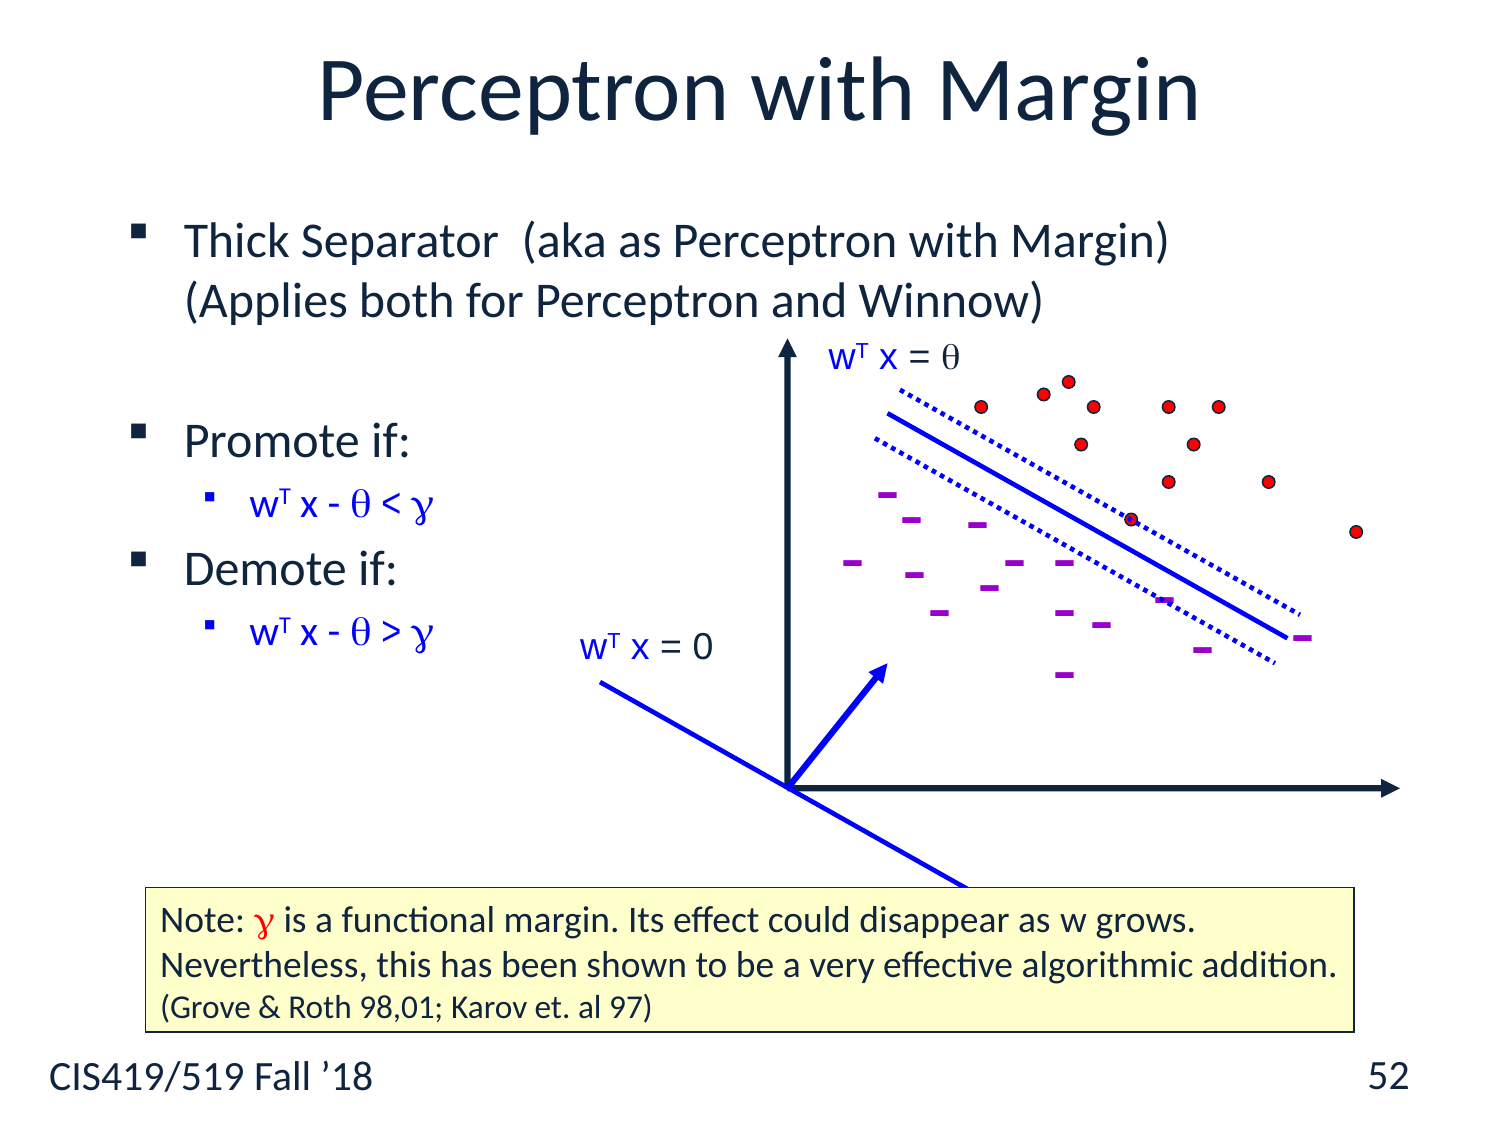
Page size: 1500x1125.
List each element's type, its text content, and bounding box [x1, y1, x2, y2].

title Perceptron with Margin [112, 5, 1388, 163]
list Thick Separator (aka as Perceptron with Margin) (Applies both for Perceptron and Winnow) Promote if: wT x -  <  Demote if: wT x -  >  [112, 200, 1388, 1018]
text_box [563, 324, 1401, 895]
slide_number 52 [1074, 1042, 1425, 1103]
text_box Note:  is a functional margin. Its effect could disappear as w grows. Nevertheless, this has been shown to be a very effective algorithmic addition. (Grove & Roth 98,01; Karov et. al 97) [145, 887, 1355, 1033]
